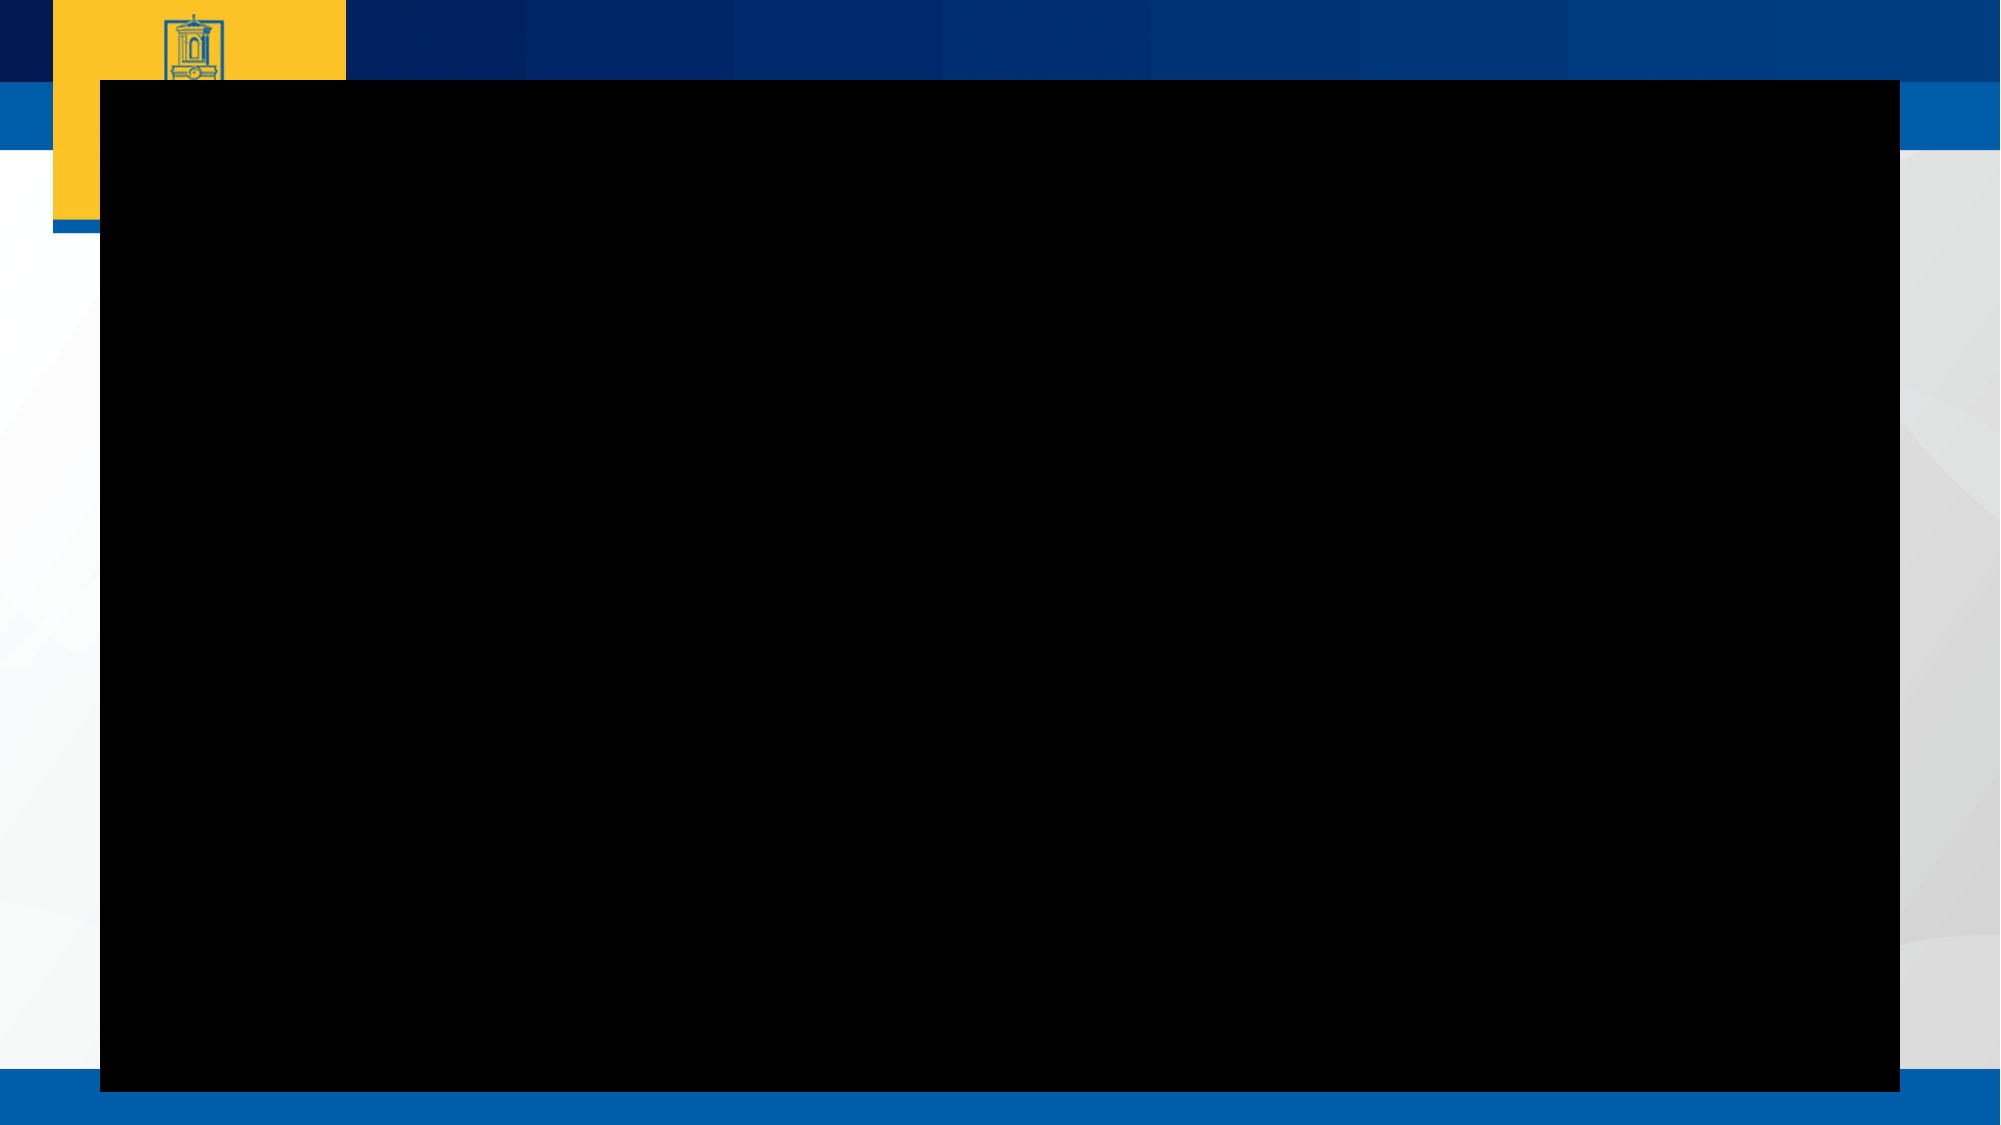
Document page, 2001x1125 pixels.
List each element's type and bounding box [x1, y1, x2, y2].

text_box [99, 79, 1901, 1093]
picture [0, 0, 2000, 1125]
